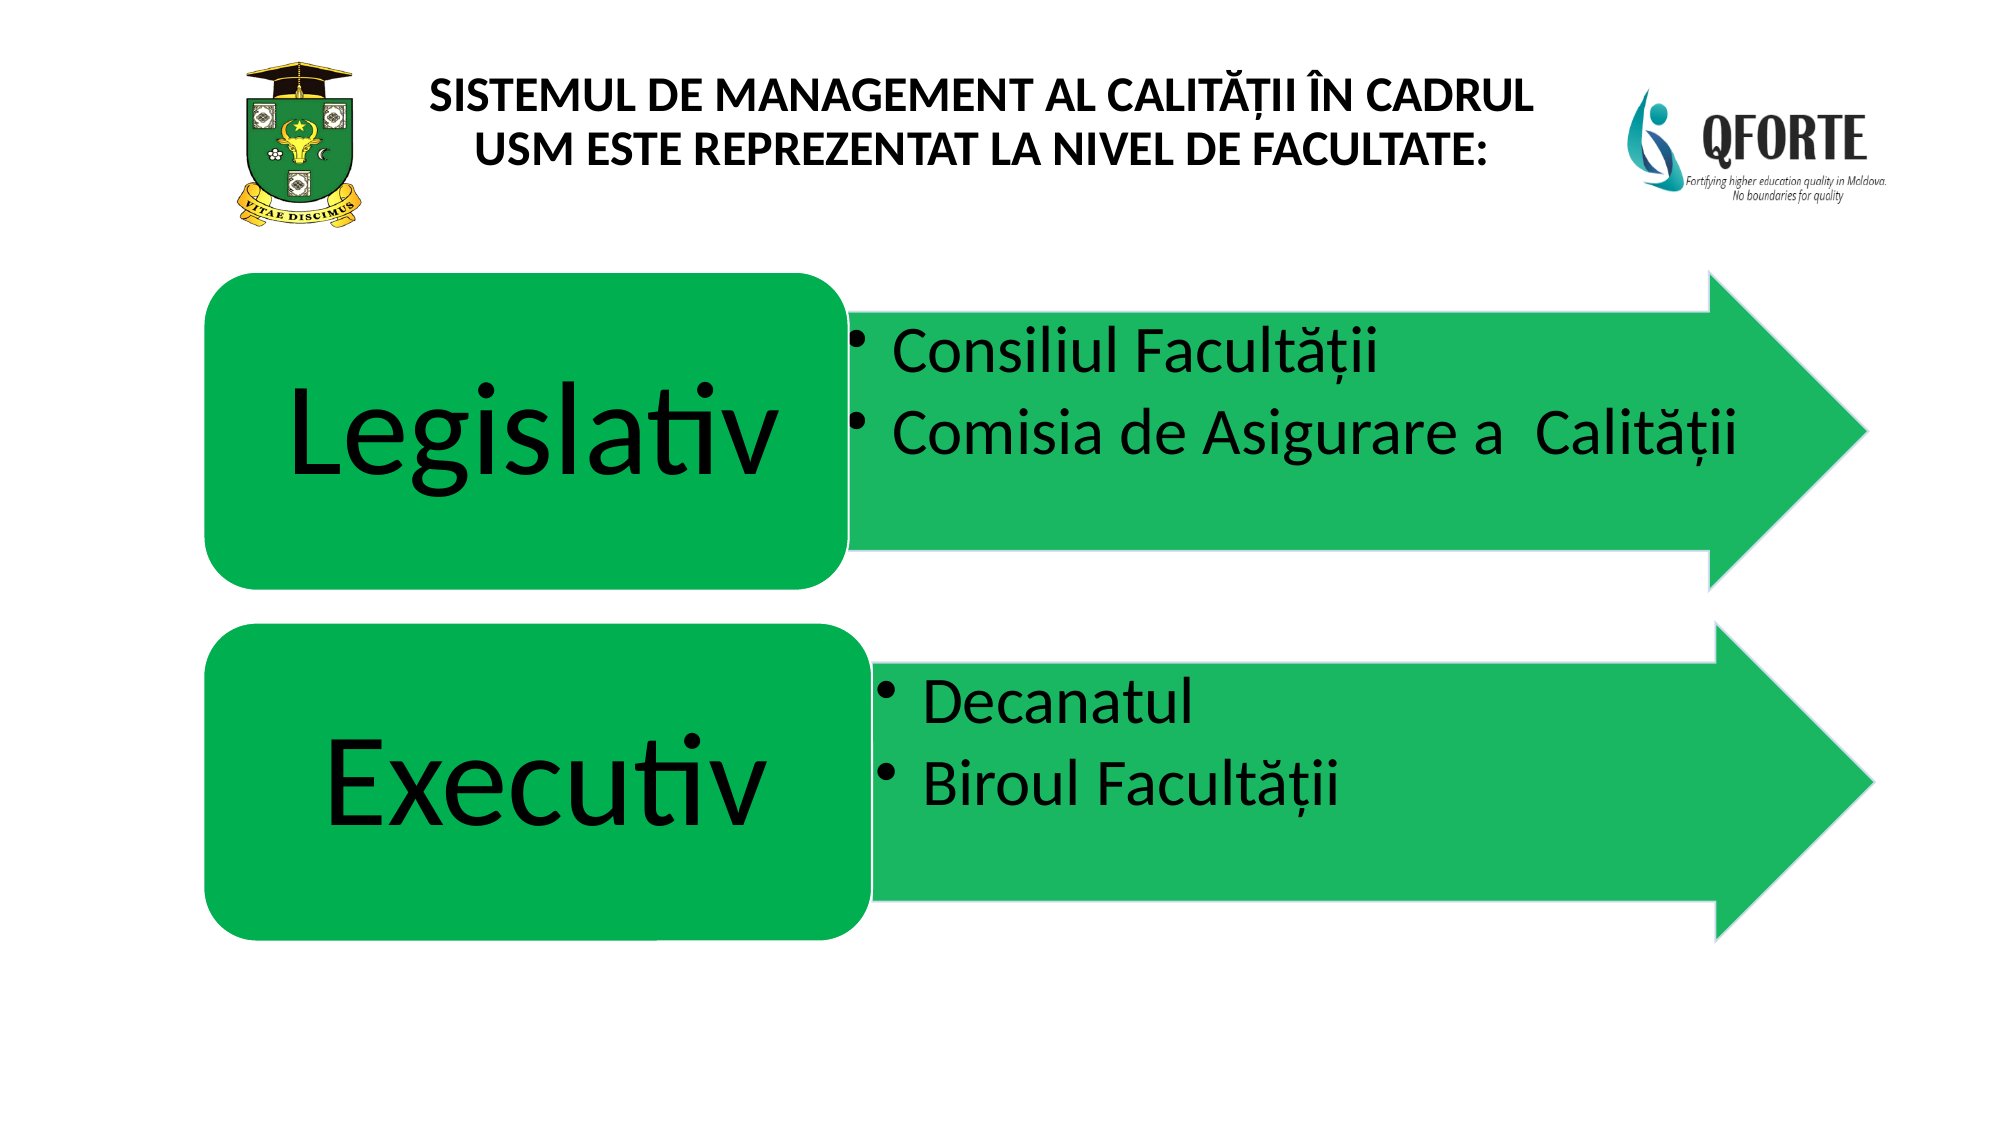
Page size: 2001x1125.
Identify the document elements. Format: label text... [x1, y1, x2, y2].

picture [1619, 75, 1898, 220]
picture [215, 54, 384, 240]
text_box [203, 271, 1875, 942]
title SISTEMUL DE MANAGEMENT AL CALITĂȚII ÎN CADRUL USM ESTE REPREZENTAT LA NIVEL DE FACULTATE: [365, 49, 1600, 195]
